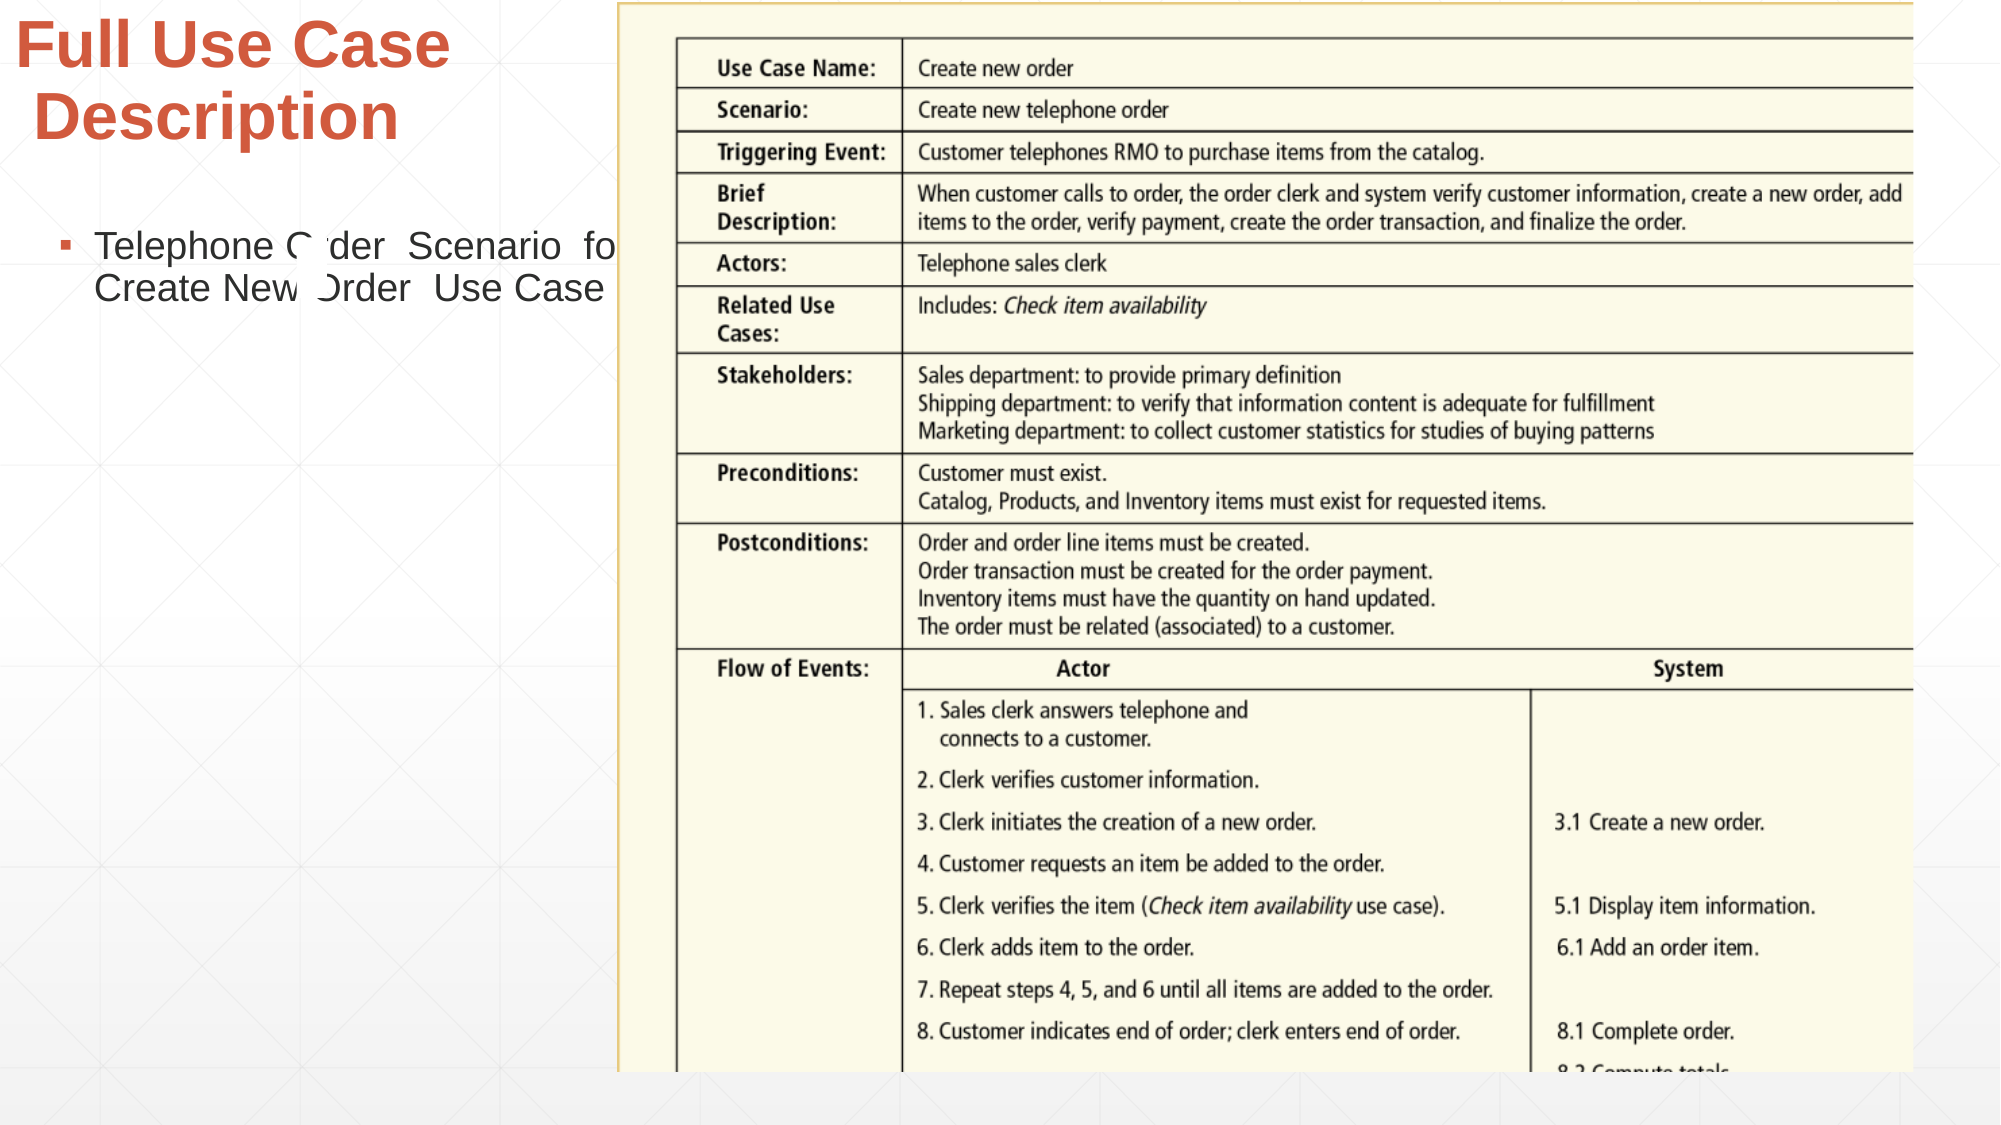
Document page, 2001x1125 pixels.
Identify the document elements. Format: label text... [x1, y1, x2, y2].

list Telephone Order Scenario for Create New Order Use Case [43, 217, 614, 318]
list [614, 0, 1914, 1072]
text_box [296, 237, 327, 298]
title Full Use Case Description [0, 70, 614, 161]
